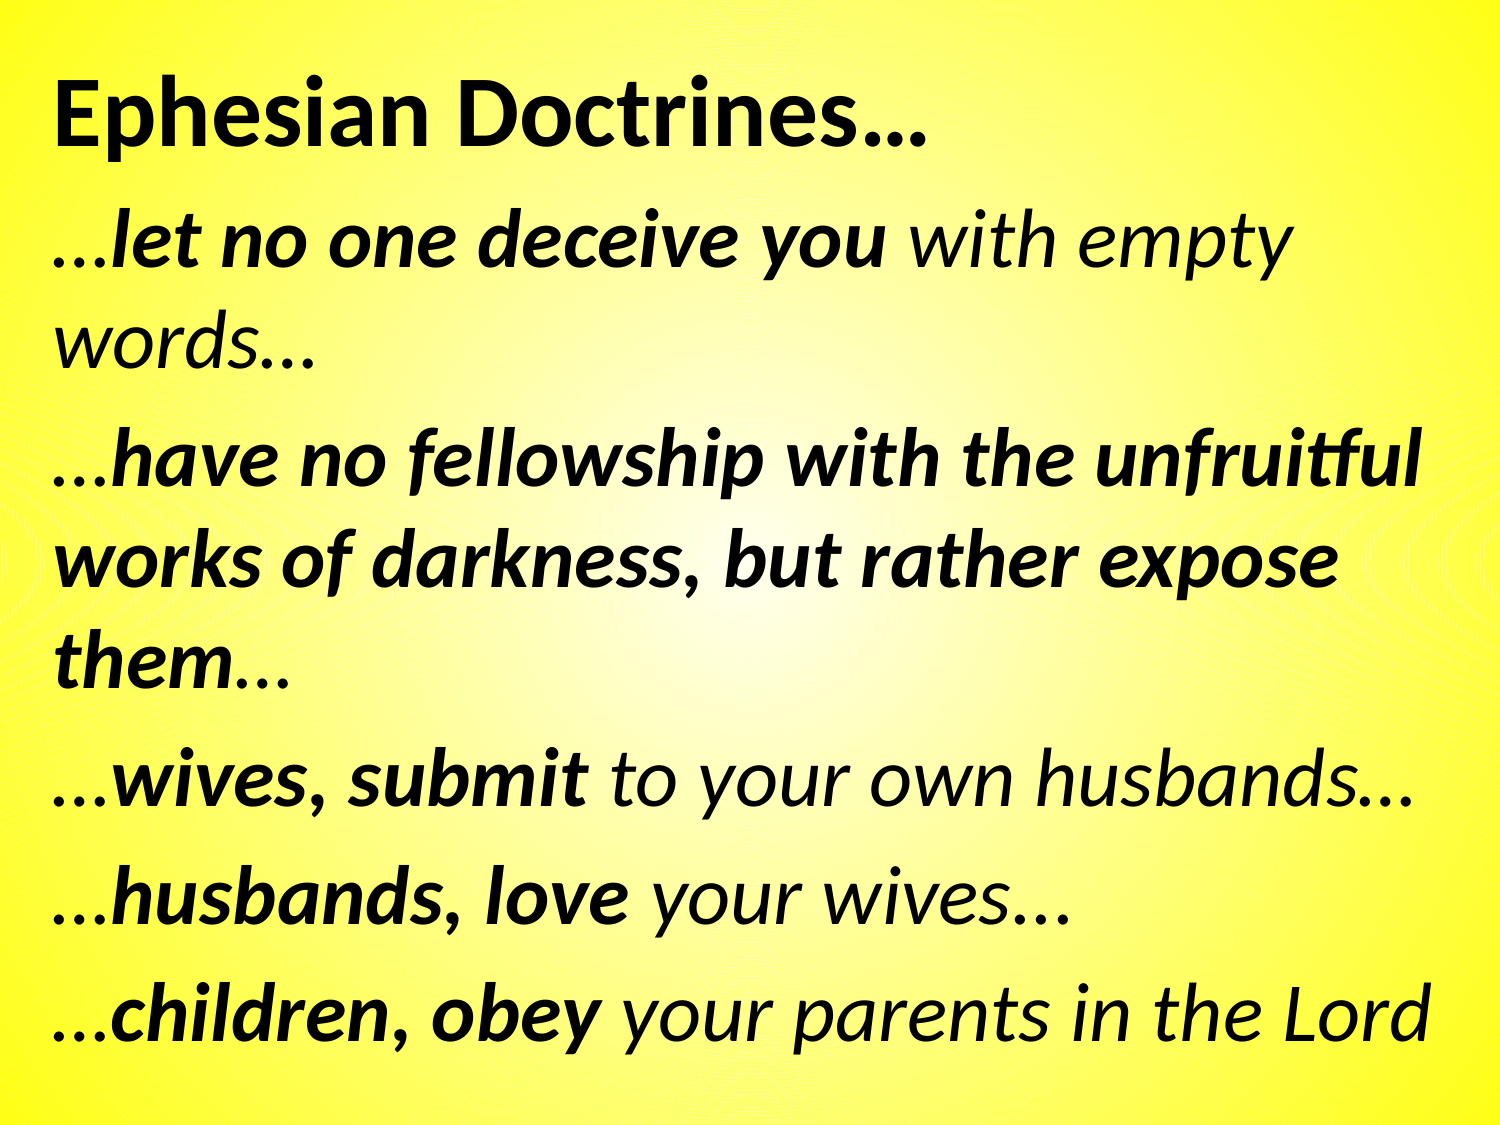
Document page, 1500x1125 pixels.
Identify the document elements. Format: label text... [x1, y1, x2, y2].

list Ephesian Doctrines… …let no one deceive you with empty words… …have no fellowship with the unfruitful works of darkness, but rather expose them… …wives, submit to your own husbands… …husbands, love your wives... …children, obey your parents in the Lord [37, 37, 1463, 1088]
